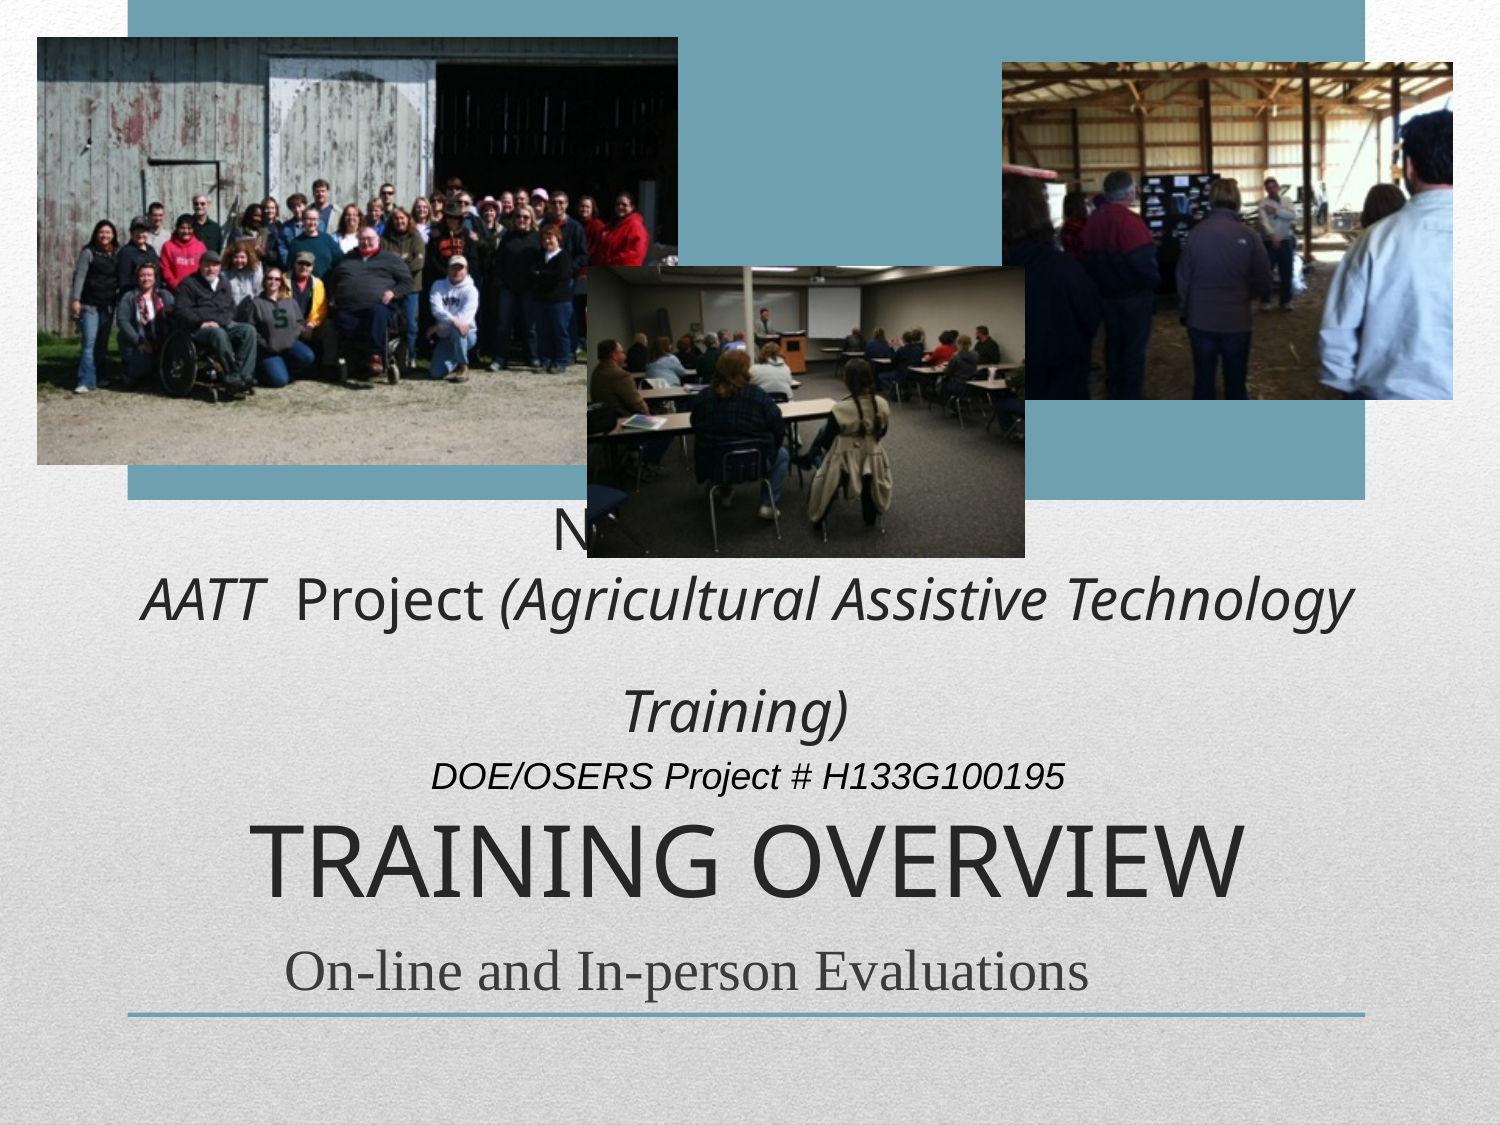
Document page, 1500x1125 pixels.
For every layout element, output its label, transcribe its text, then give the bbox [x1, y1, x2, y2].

title NIDRR-funded AATT Project (Agricultural Assistive Technology Training) DOE/OSERS Project # H133G100195 TRAINING OVERVIEW [41, 587, 1455, 925]
subtitle On-line and In-person Evaluations [125, 924, 1250, 1063]
picture [36, 36, 1454, 559]
